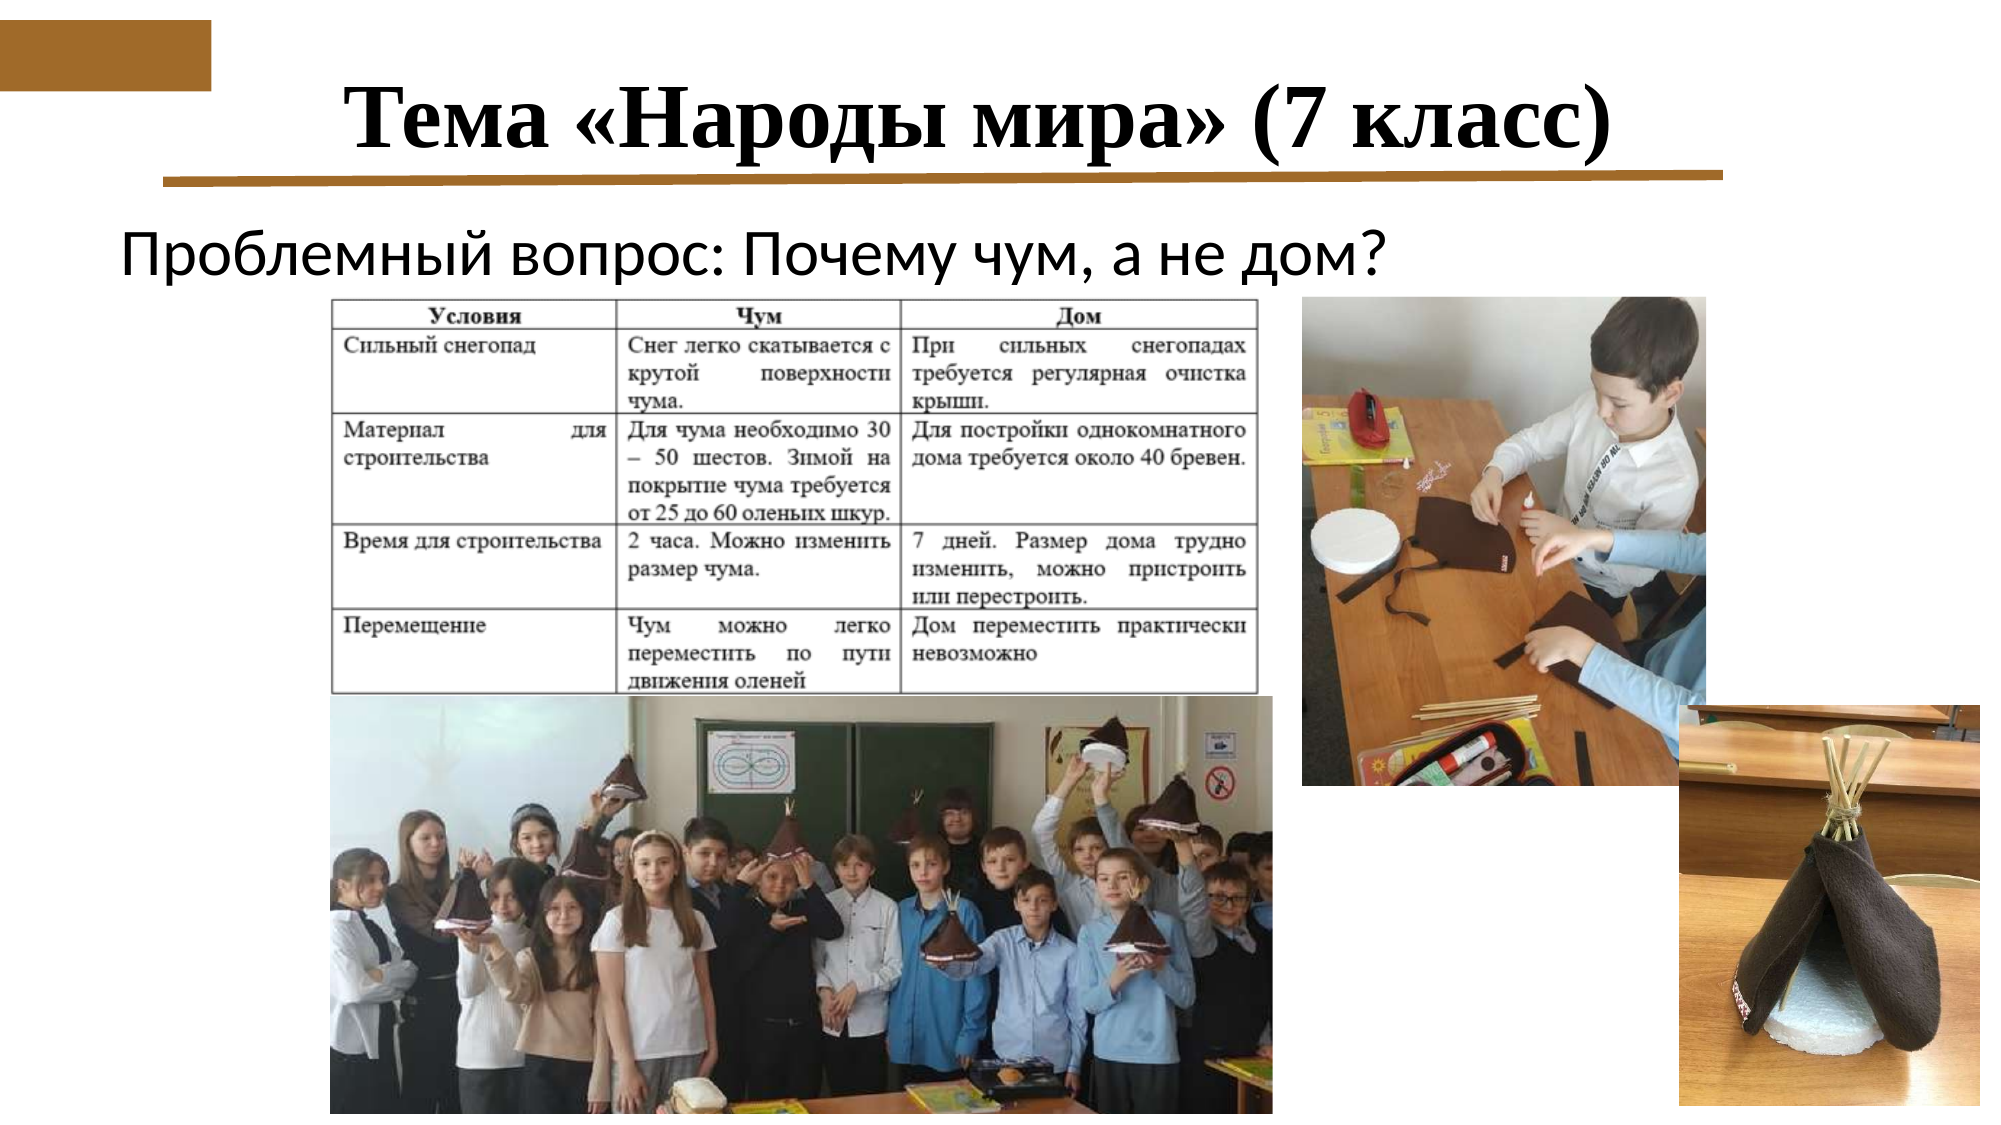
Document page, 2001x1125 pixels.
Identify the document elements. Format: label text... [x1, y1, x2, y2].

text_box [163, 174, 1723, 182]
picture [327, 285, 1980, 1114]
text_box [0, 19, 212, 93]
title Тема «Народы мира» (7 класс) [142, 59, 1863, 175]
text_box Проблемный вопрос: Почему чум, а не дом? [105, 201, 1813, 297]
